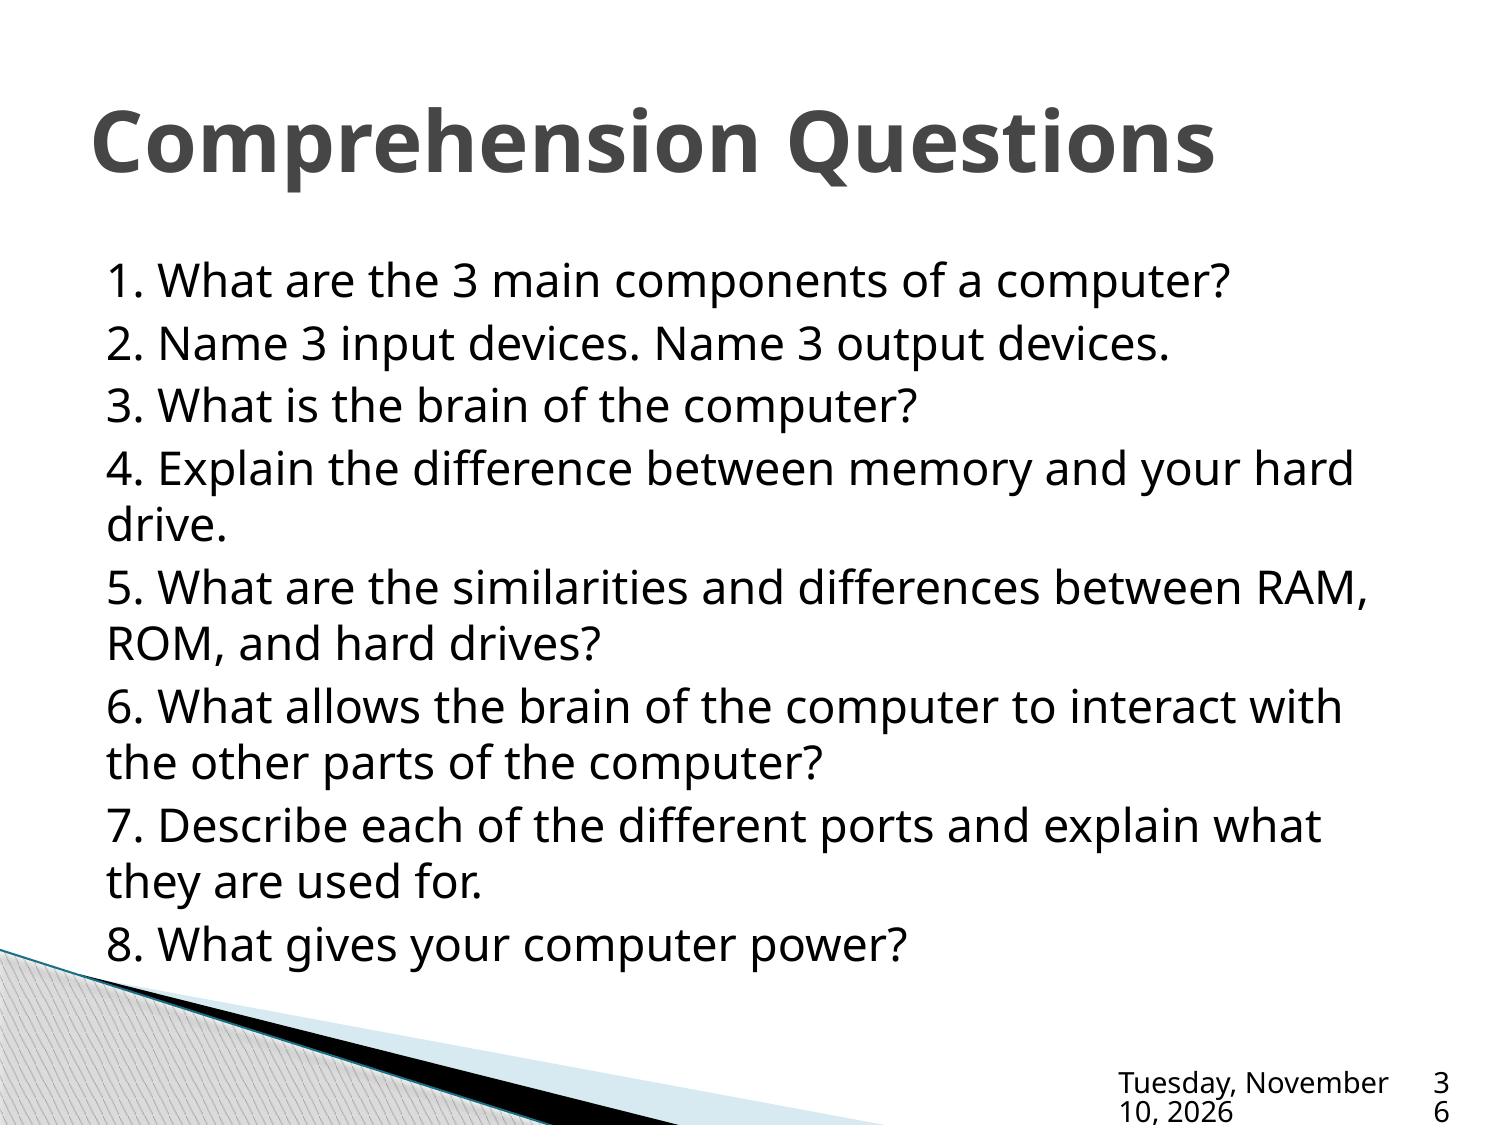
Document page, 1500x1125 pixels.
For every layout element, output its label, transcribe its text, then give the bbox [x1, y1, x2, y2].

title Comprehension Questions [75, 45, 1425, 233]
list 1. What are the 3 main components of a computer? 2. Name 3 input devices. Name 3 output devices. 3. What is the brain of the computer? 4. Explain the difference between memory and your hard drive. 5. What are the similarities and differences between RAM, ROM, and hard drives? 6. What allows the brain of the computer to interact with the other parts of the computer? 7. Describe each of the different ports and explain what they are used for. 8. What gives your computer power? [75, 243, 1425, 986]
slide_number 36 [1418, 1051, 1479, 1112]
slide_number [1103, 1051, 1418, 1112]
